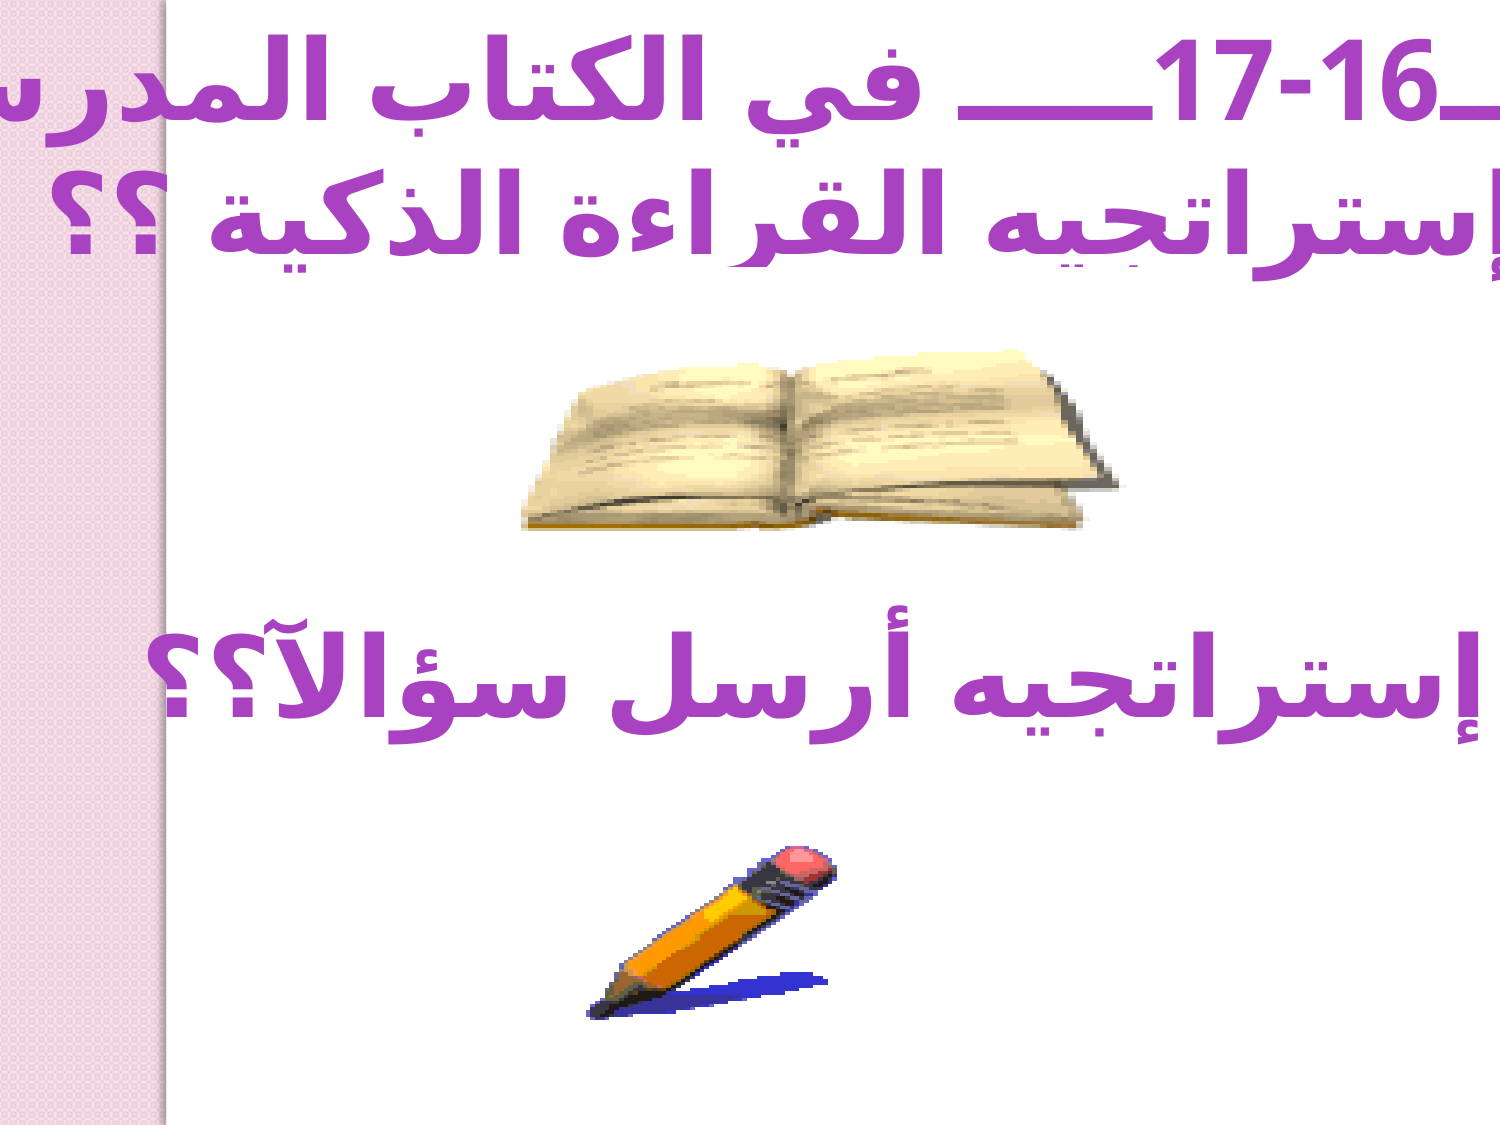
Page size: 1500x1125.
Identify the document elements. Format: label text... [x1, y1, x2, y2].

picture [478, 266, 1141, 540]
text_box صـــــ16-17ـــــ في الكتاب المدرسي إستراتجيه القراءة الذكية ؟؟ [0, 0, 1500, 285]
text_box إستراتجيه أرسل سؤالآ؟؟ [125, 597, 1500, 748]
picture [572, 786, 999, 1071]
